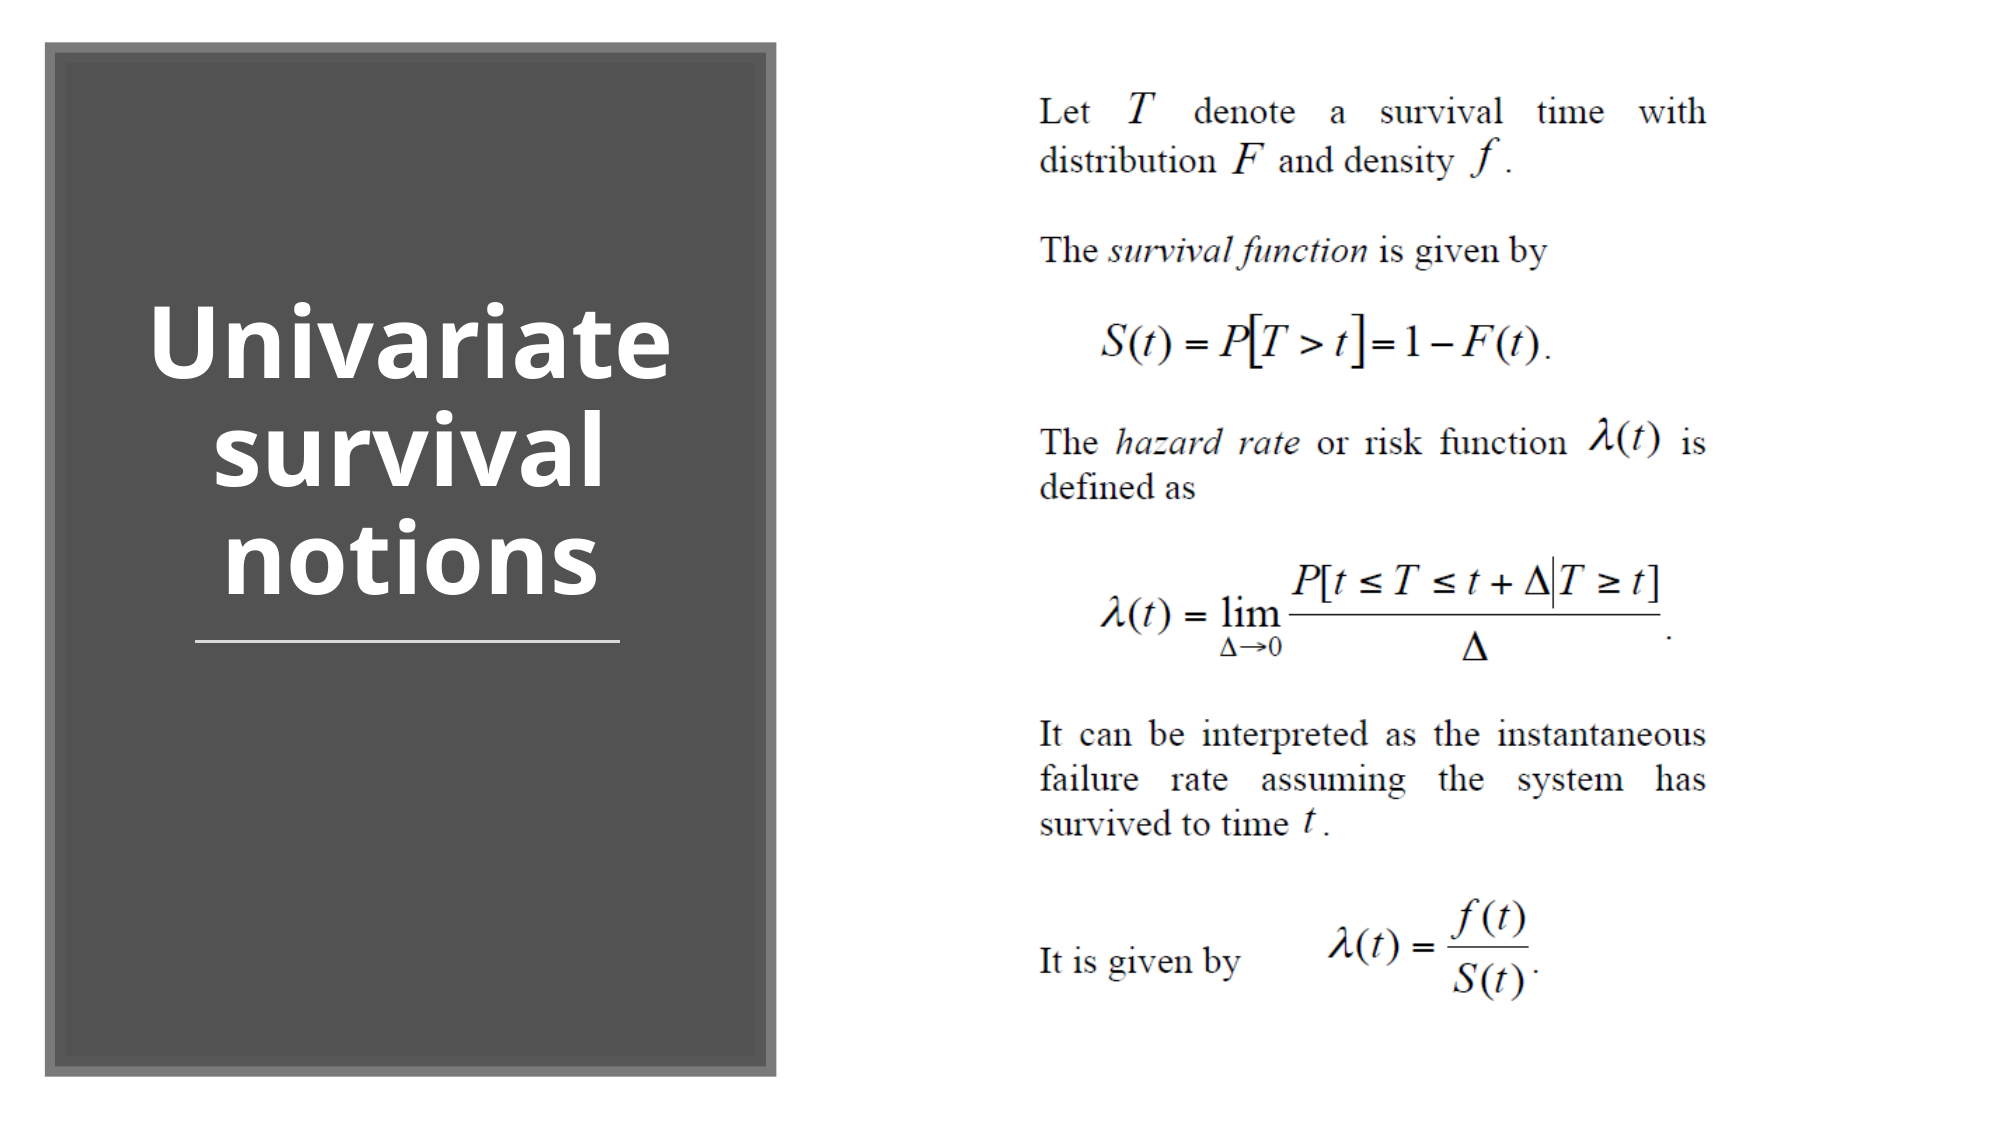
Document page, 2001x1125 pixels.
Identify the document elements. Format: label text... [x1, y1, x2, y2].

picture [989, 80, 1777, 1046]
title Univariate survival notions [110, 149, 711, 624]
text_box [54, 52, 767, 1067]
